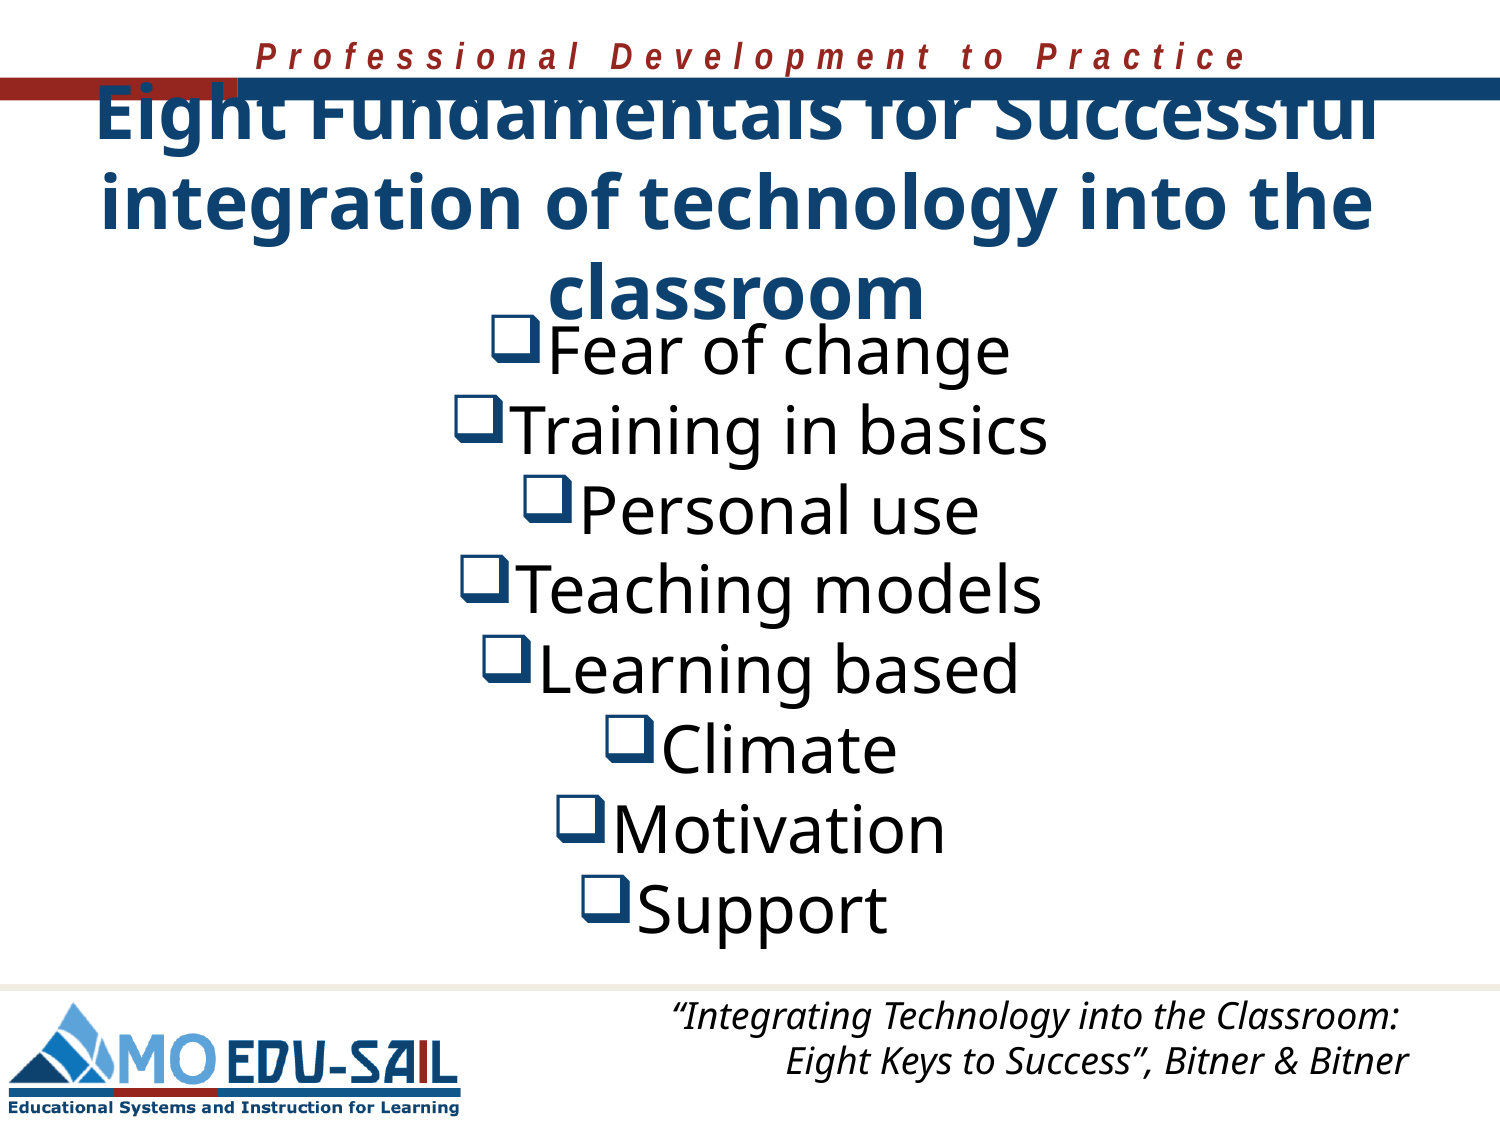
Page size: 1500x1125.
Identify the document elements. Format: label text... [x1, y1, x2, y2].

list Fear of change Training in basics Personal use Teaching models Learning based Climate Motivation Support “Integrating Technology into the Classroom: Eight Keys to Success”, Bitner & Bitner [74, 299, 1426, 951]
title Eight Fundamentals for Successful integration of technology into the classroom [0, 98, 1476, 301]
picture [8, 997, 475, 1120]
